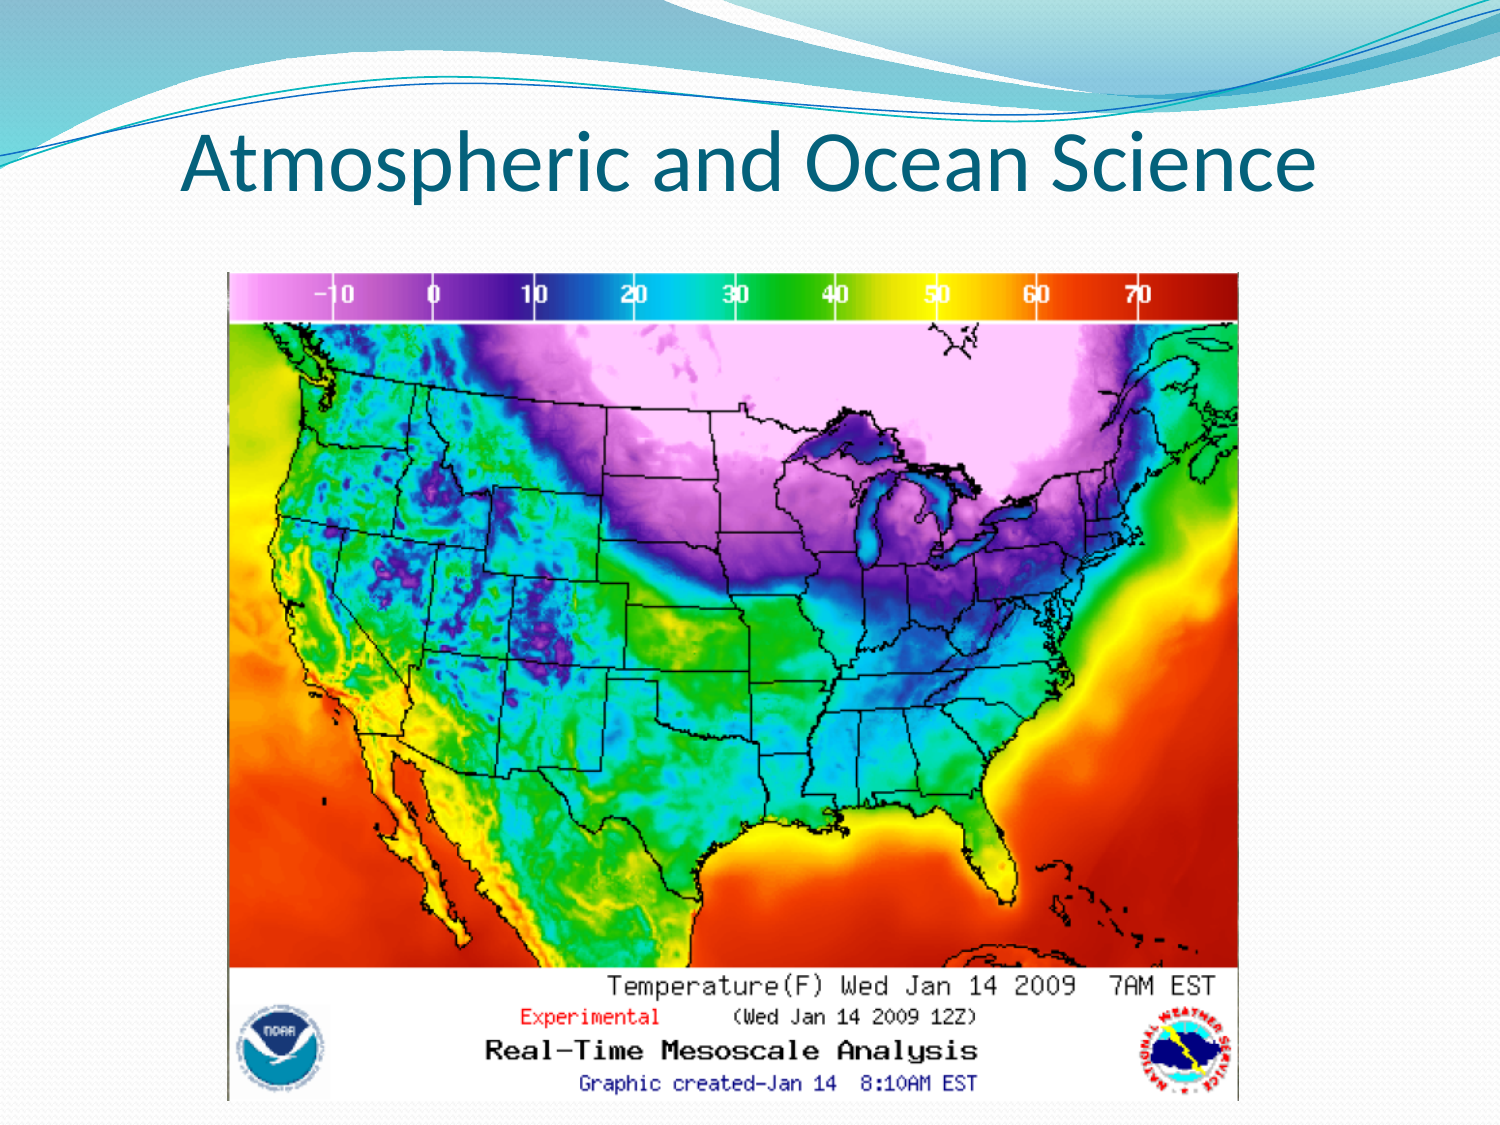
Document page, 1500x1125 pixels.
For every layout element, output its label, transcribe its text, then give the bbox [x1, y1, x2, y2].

title Atmospheric and Ocean Science [75, 21, 1425, 210]
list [0, 272, 1500, 1101]
